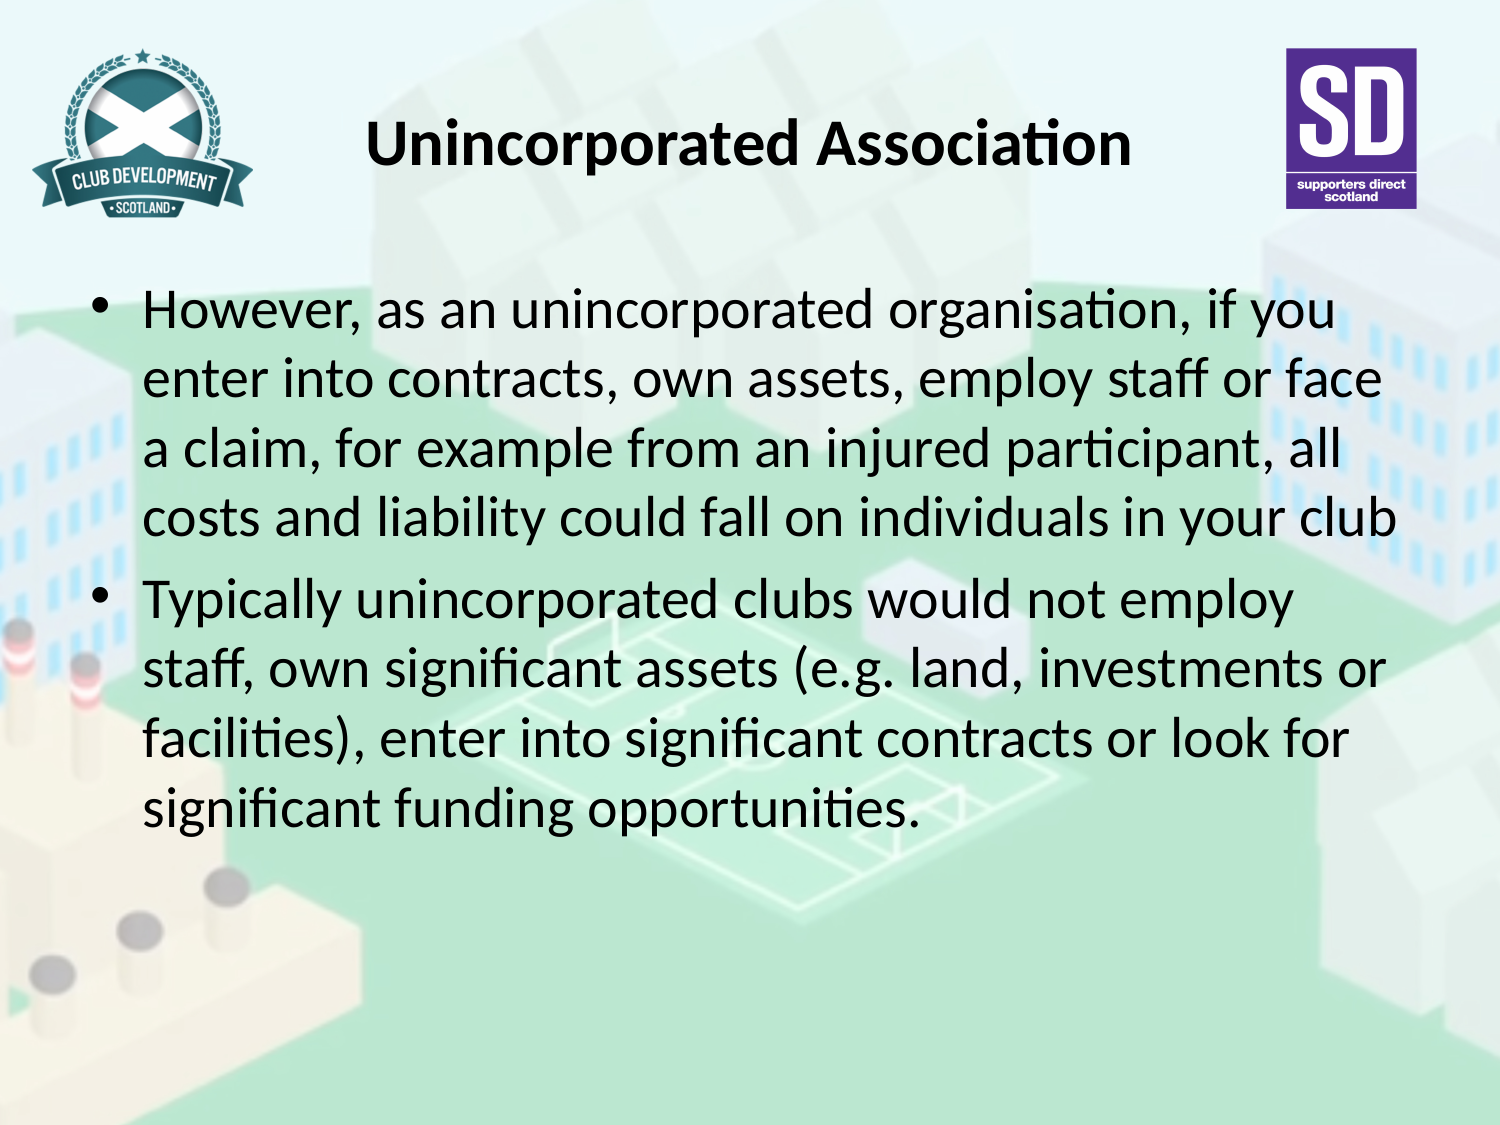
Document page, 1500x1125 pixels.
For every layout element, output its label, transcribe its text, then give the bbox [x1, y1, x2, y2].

list However, as an unincorporated organisation, if you enter into contracts, own assets, employ staff or face a claim, for example from an injured participant, all costs and liability could fall on individuals in your club Typically unincorporated clubs would not employ staff, own significant assets (e.g. land, investments or facilities), enter into significant contracts or look for significant funding opportunities. [75, 262, 1425, 1075]
picture [0, 0, 1500, 1125]
title Unincorporated Association [249, 45, 1250, 233]
